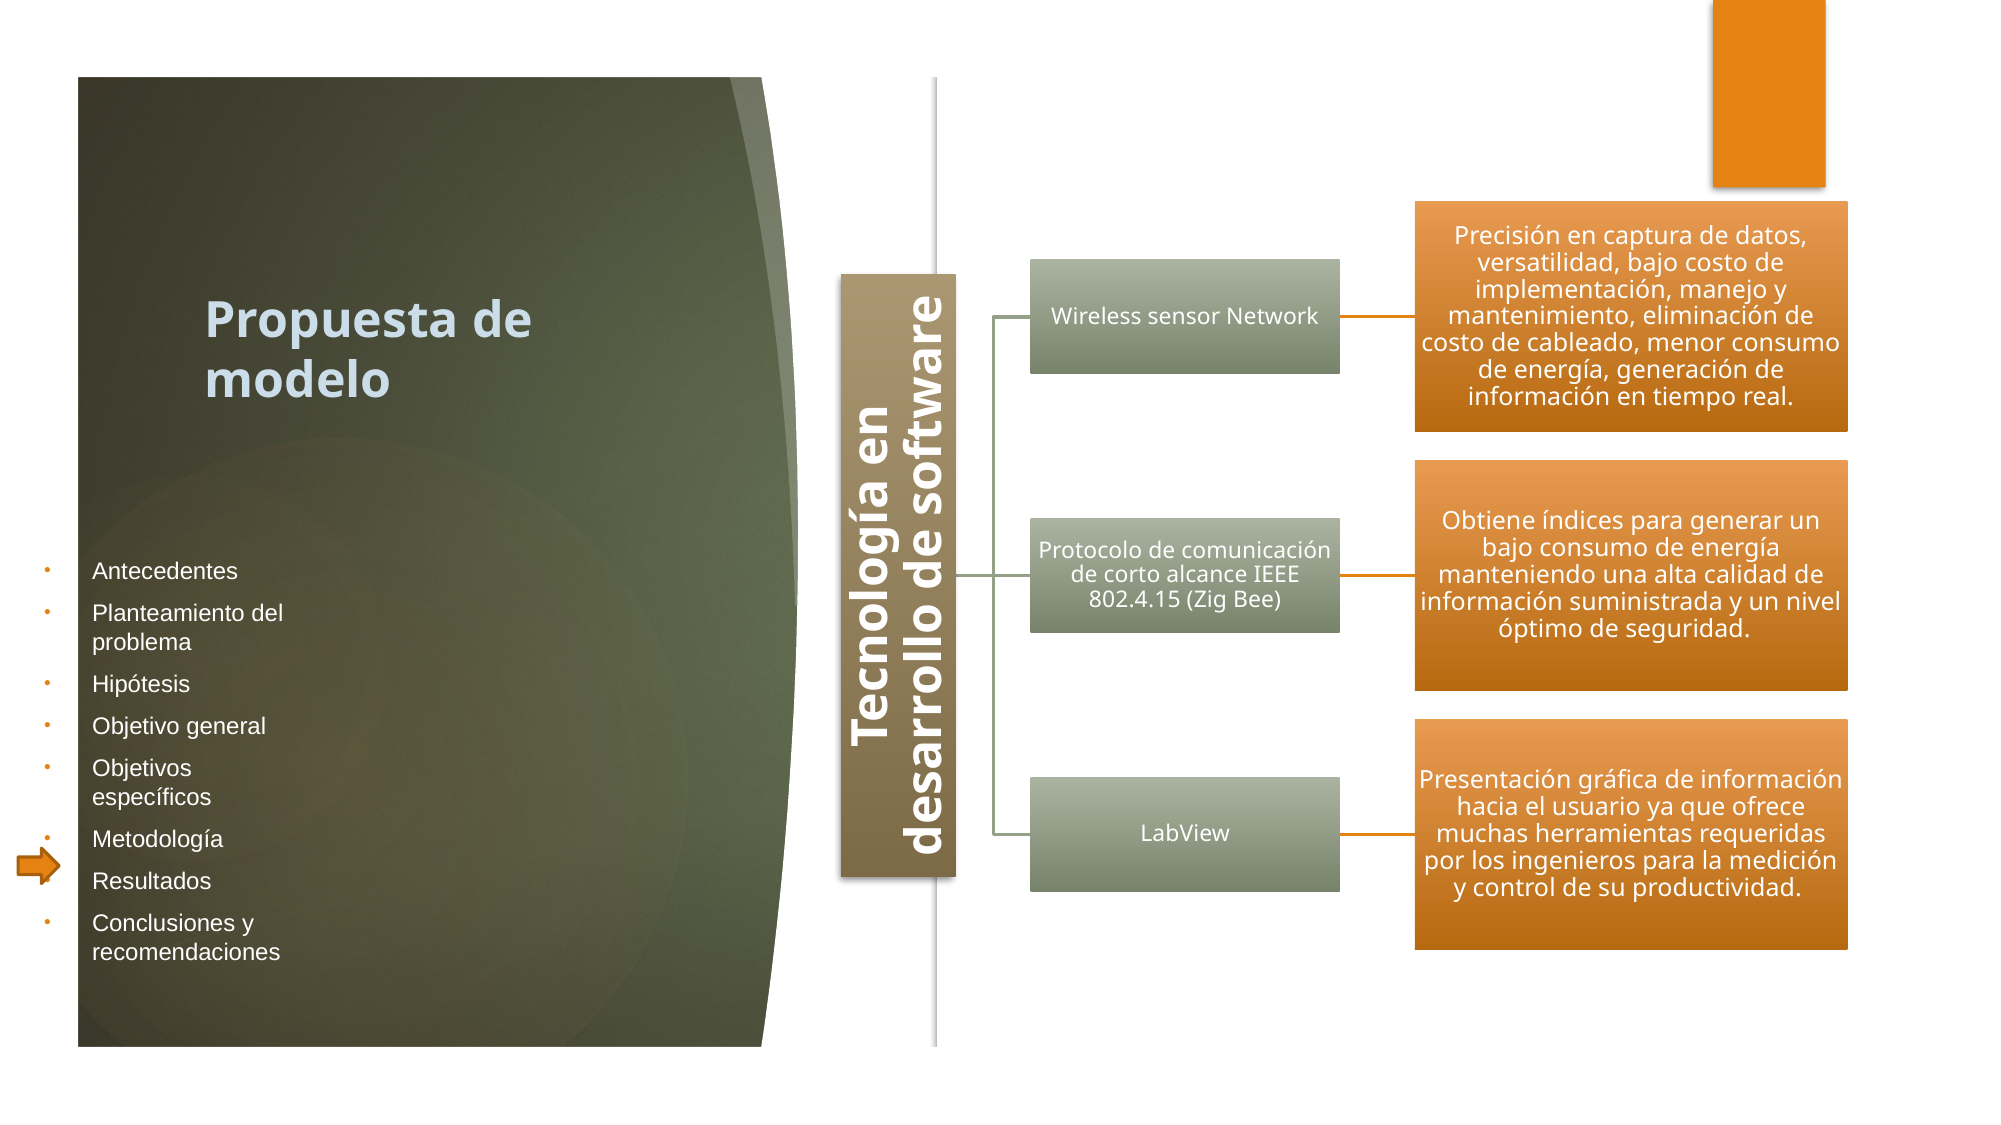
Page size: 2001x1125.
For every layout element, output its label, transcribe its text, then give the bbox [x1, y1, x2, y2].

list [839, 130, 1849, 1021]
title Propuesta de modelo [189, 212, 648, 475]
text_box [16, 846, 61, 885]
text_box Antecedentes Planteamiento del problema Hipótesis Objetivo general Objetivos específicos Metodología Resultados Conclusiones y recomendaciones [29, 546, 327, 974]
